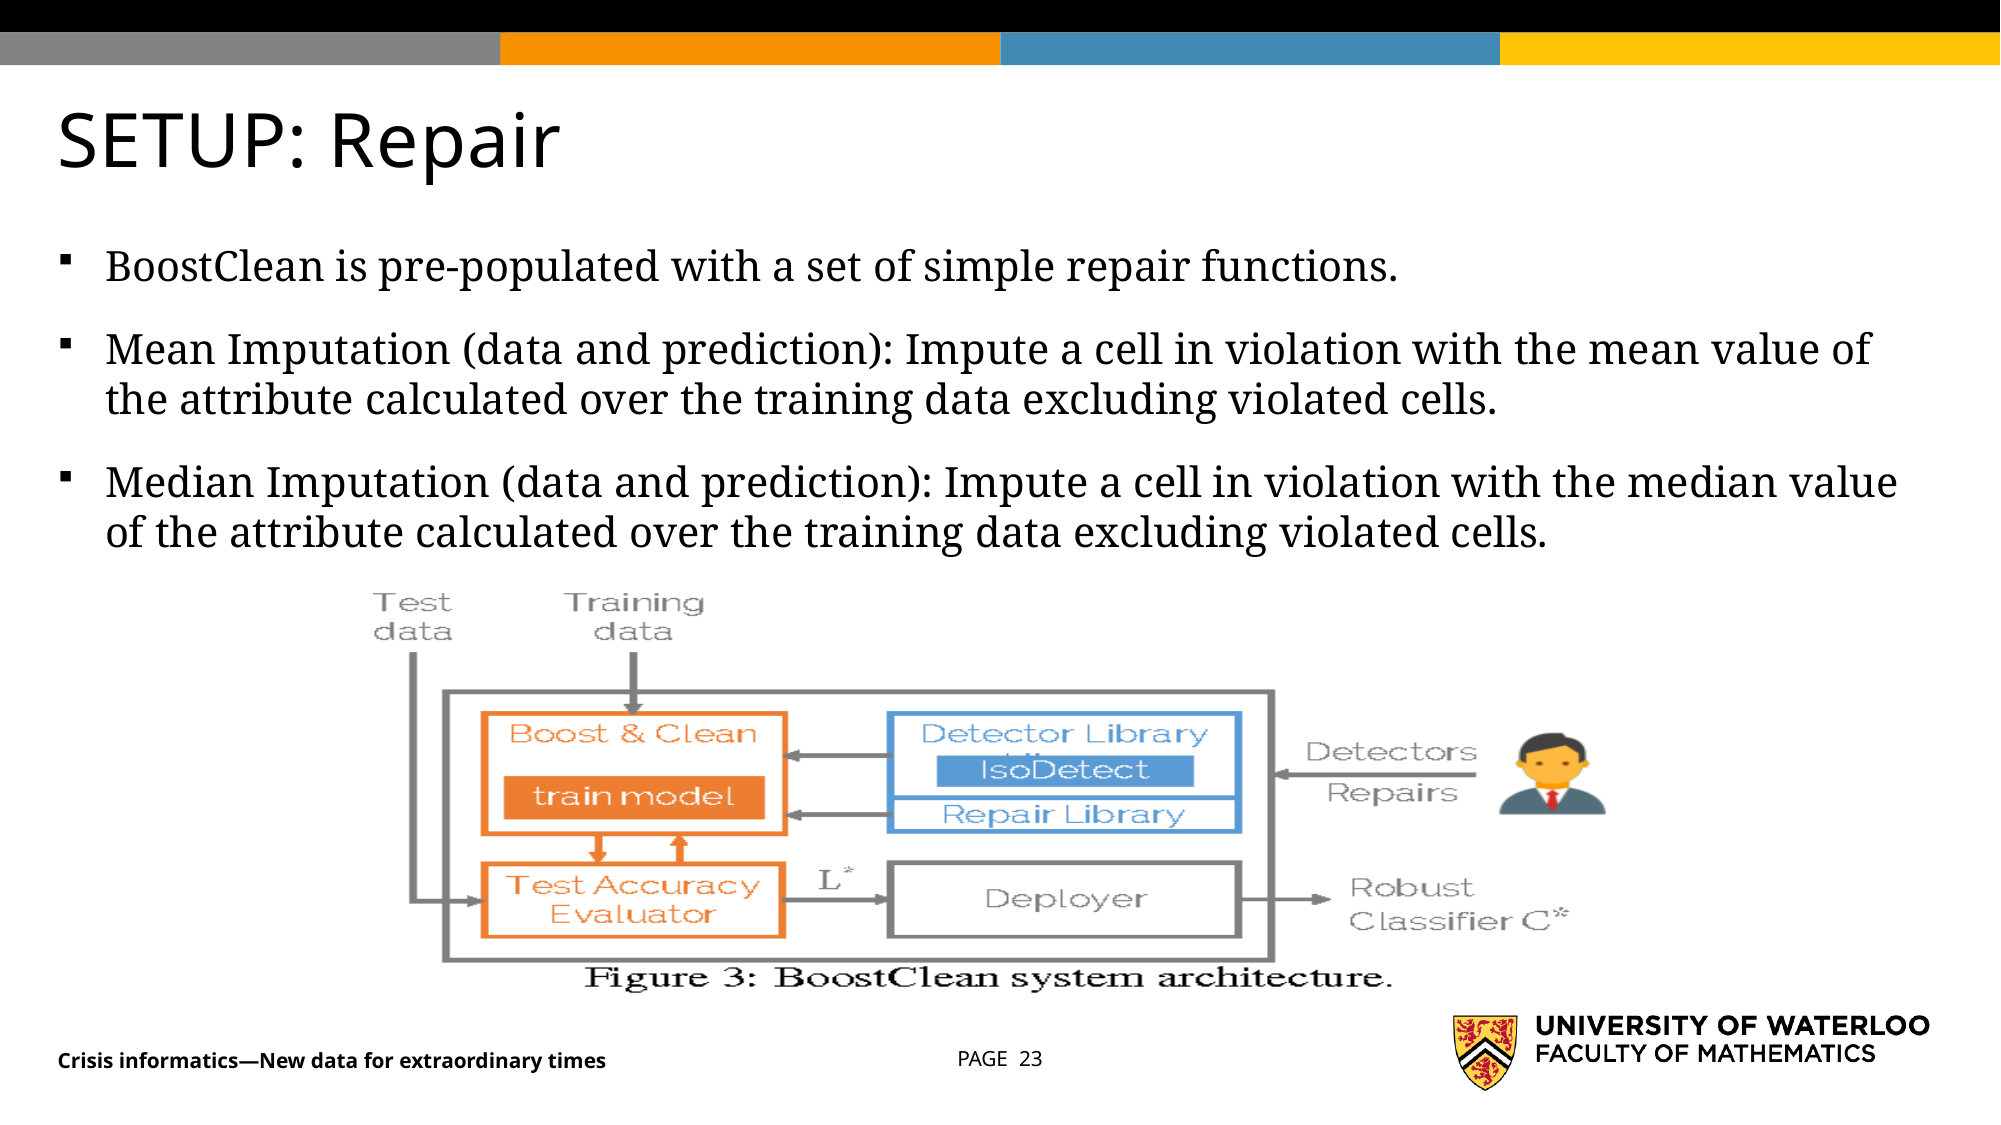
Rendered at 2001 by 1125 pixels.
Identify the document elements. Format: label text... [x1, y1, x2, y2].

list BoostClean is pre-populated with a set of simple repair functions. Mean Imputation (data and prediction): Impute a cell in violation with the mean value of the attribute calculated over the training data excluding violated cells. Median Imputation (data and prediction): Impute a cell in violation with the median value of the attribute calculated over the training data excluding violated cells. [42, 231, 1941, 986]
footer Crisis informatics—New data for extraordinary times [42, 1039, 900, 1081]
picture [373, 592, 2001, 1125]
slide_number PAGE 23 [916, 1039, 1084, 1081]
title SETUP: Repair [42, 71, 1941, 219]
